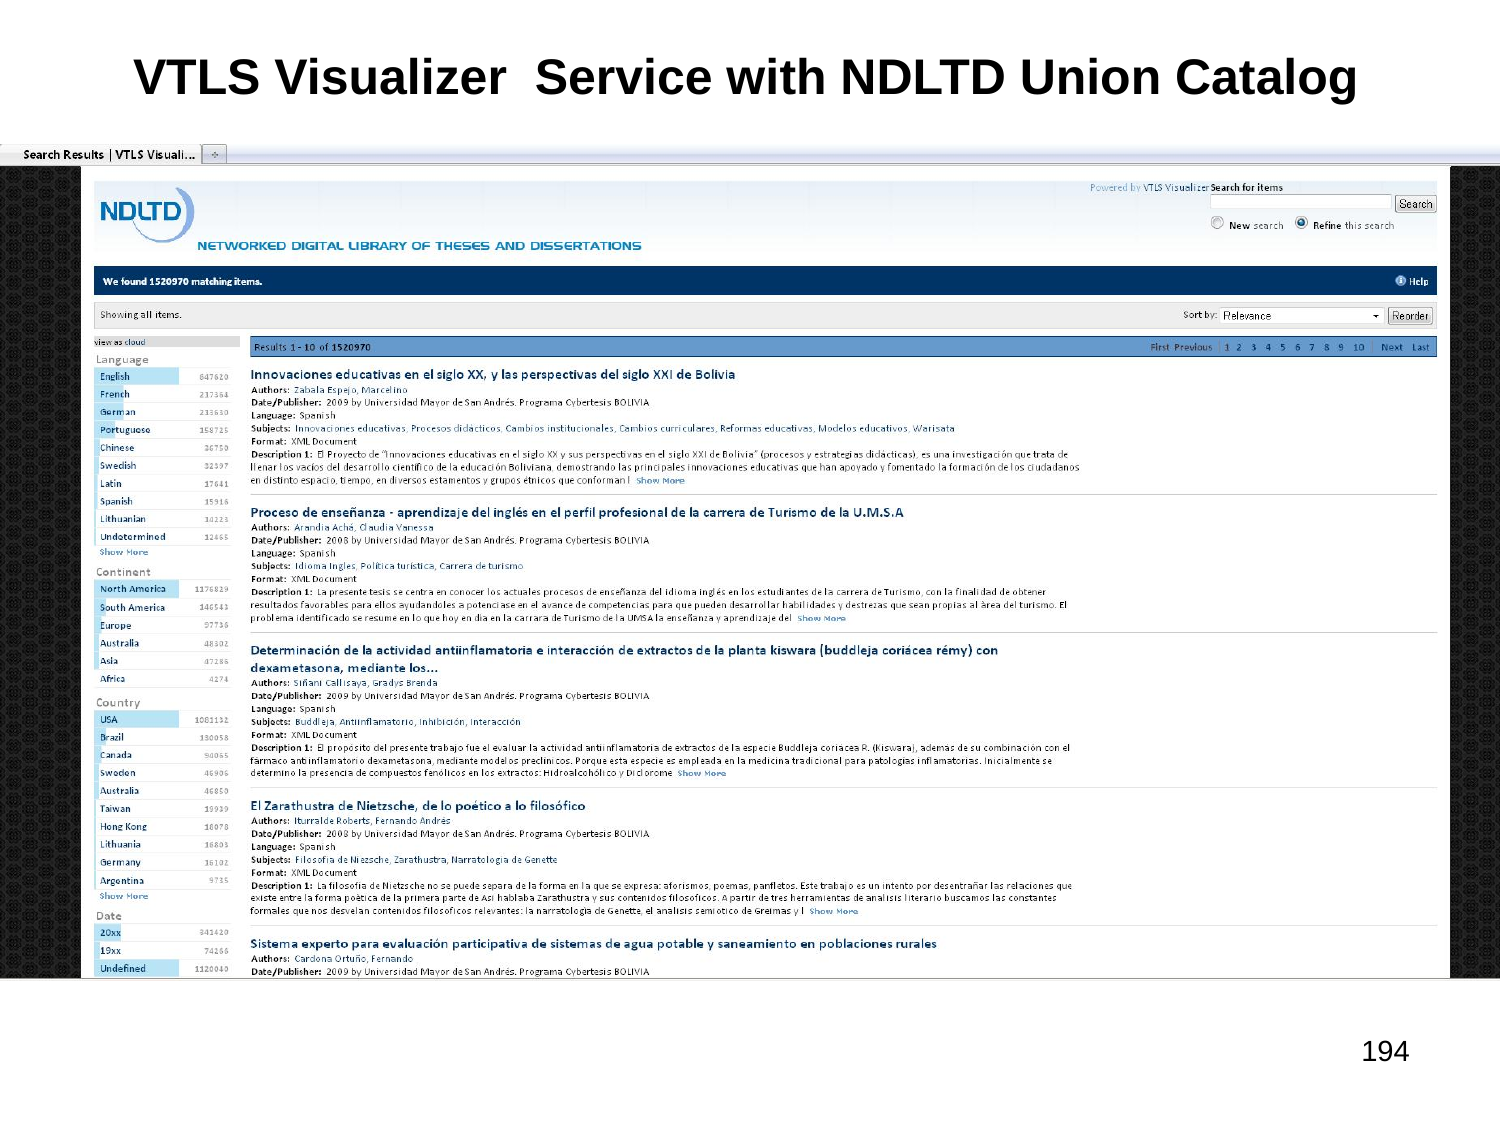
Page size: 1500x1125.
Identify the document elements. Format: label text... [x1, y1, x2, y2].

slide_number 194 [1074, 1024, 1426, 1103]
picture [0, 144, 1500, 981]
text_box VTLS Visualizer Service with NDLTD Union Catalog [118, 37, 1375, 113]
